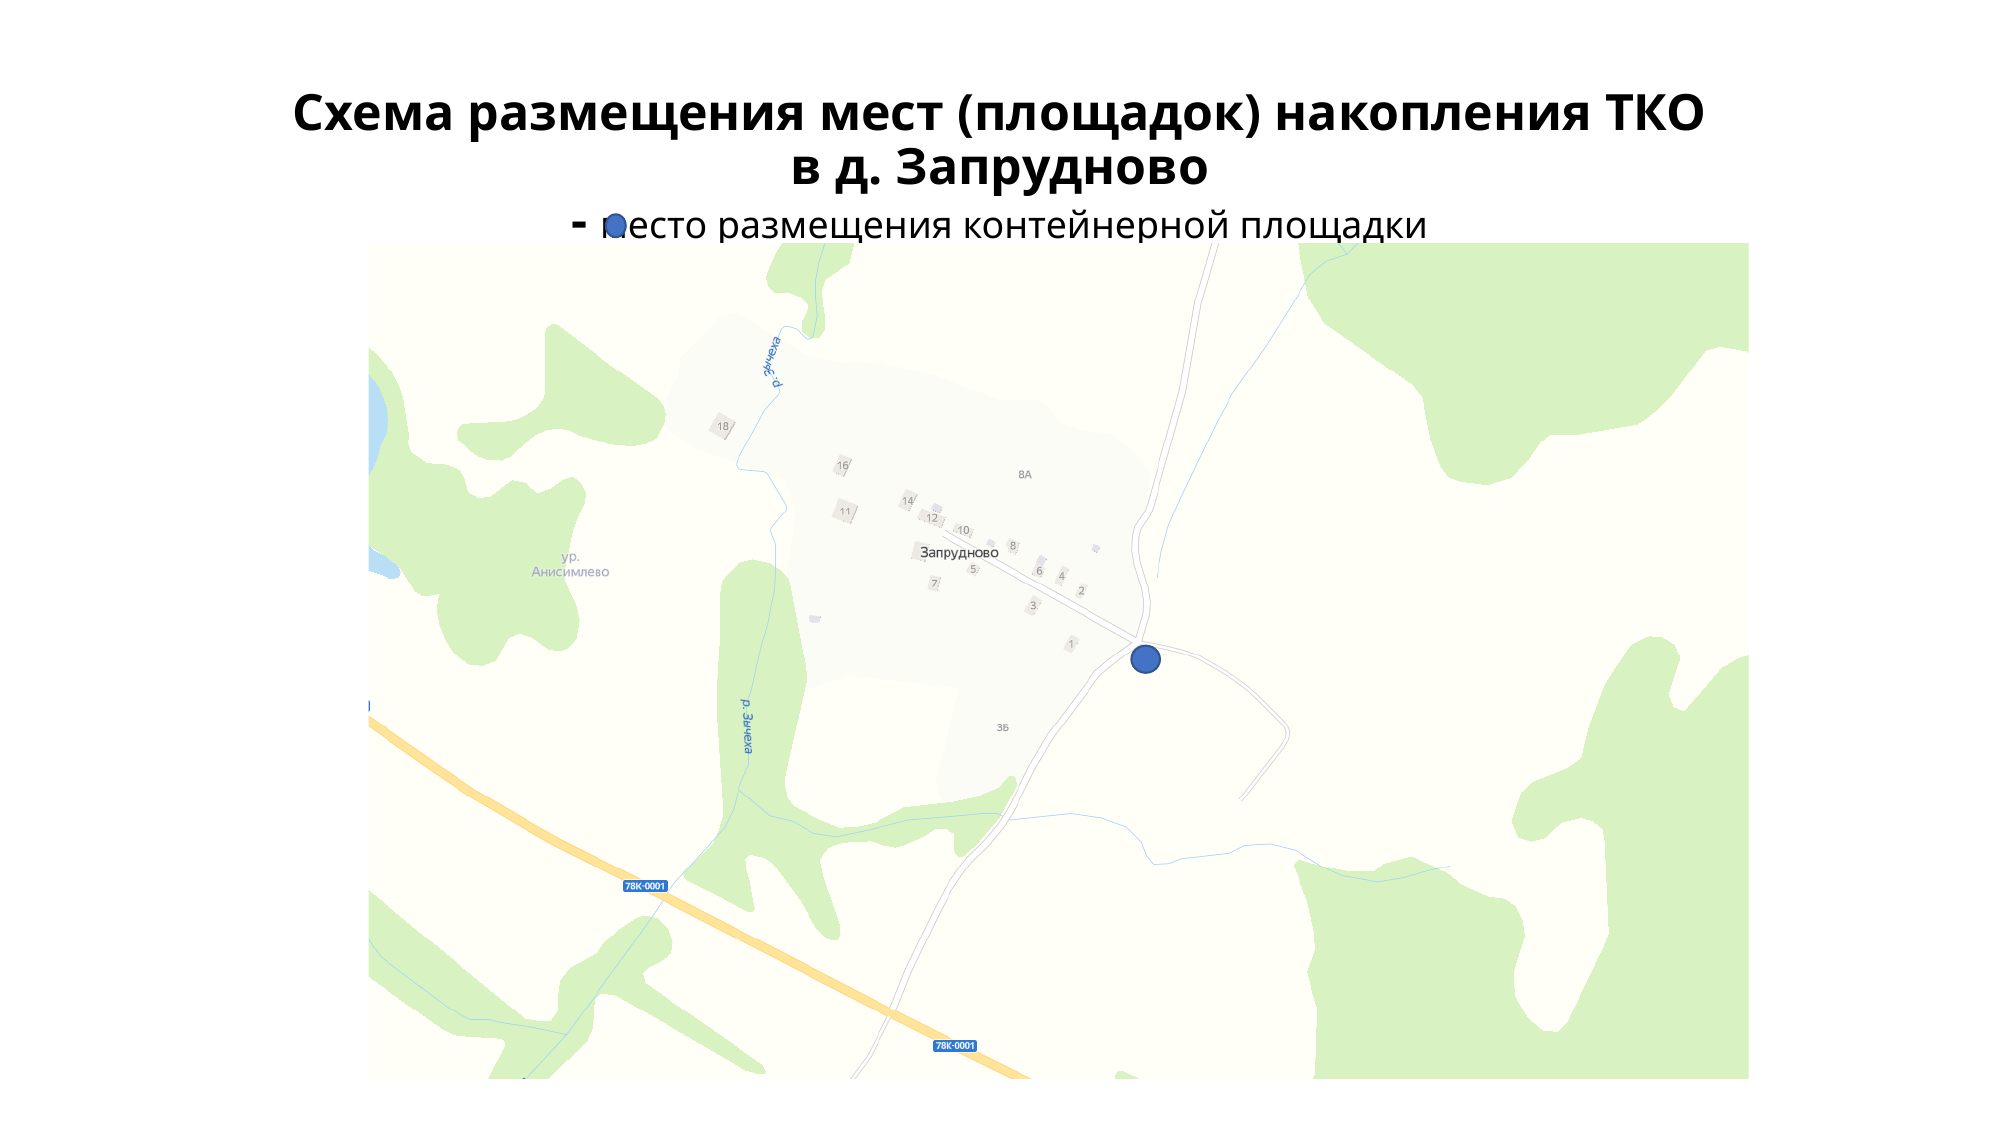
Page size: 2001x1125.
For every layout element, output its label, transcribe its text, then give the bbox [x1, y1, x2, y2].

title Схема размещения мест (площадок) накопления ТКО в д. Запрудново - место размещения контейнерной площадки [137, 59, 1863, 278]
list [368, 243, 1749, 1079]
text_box [604, 213, 627, 239]
